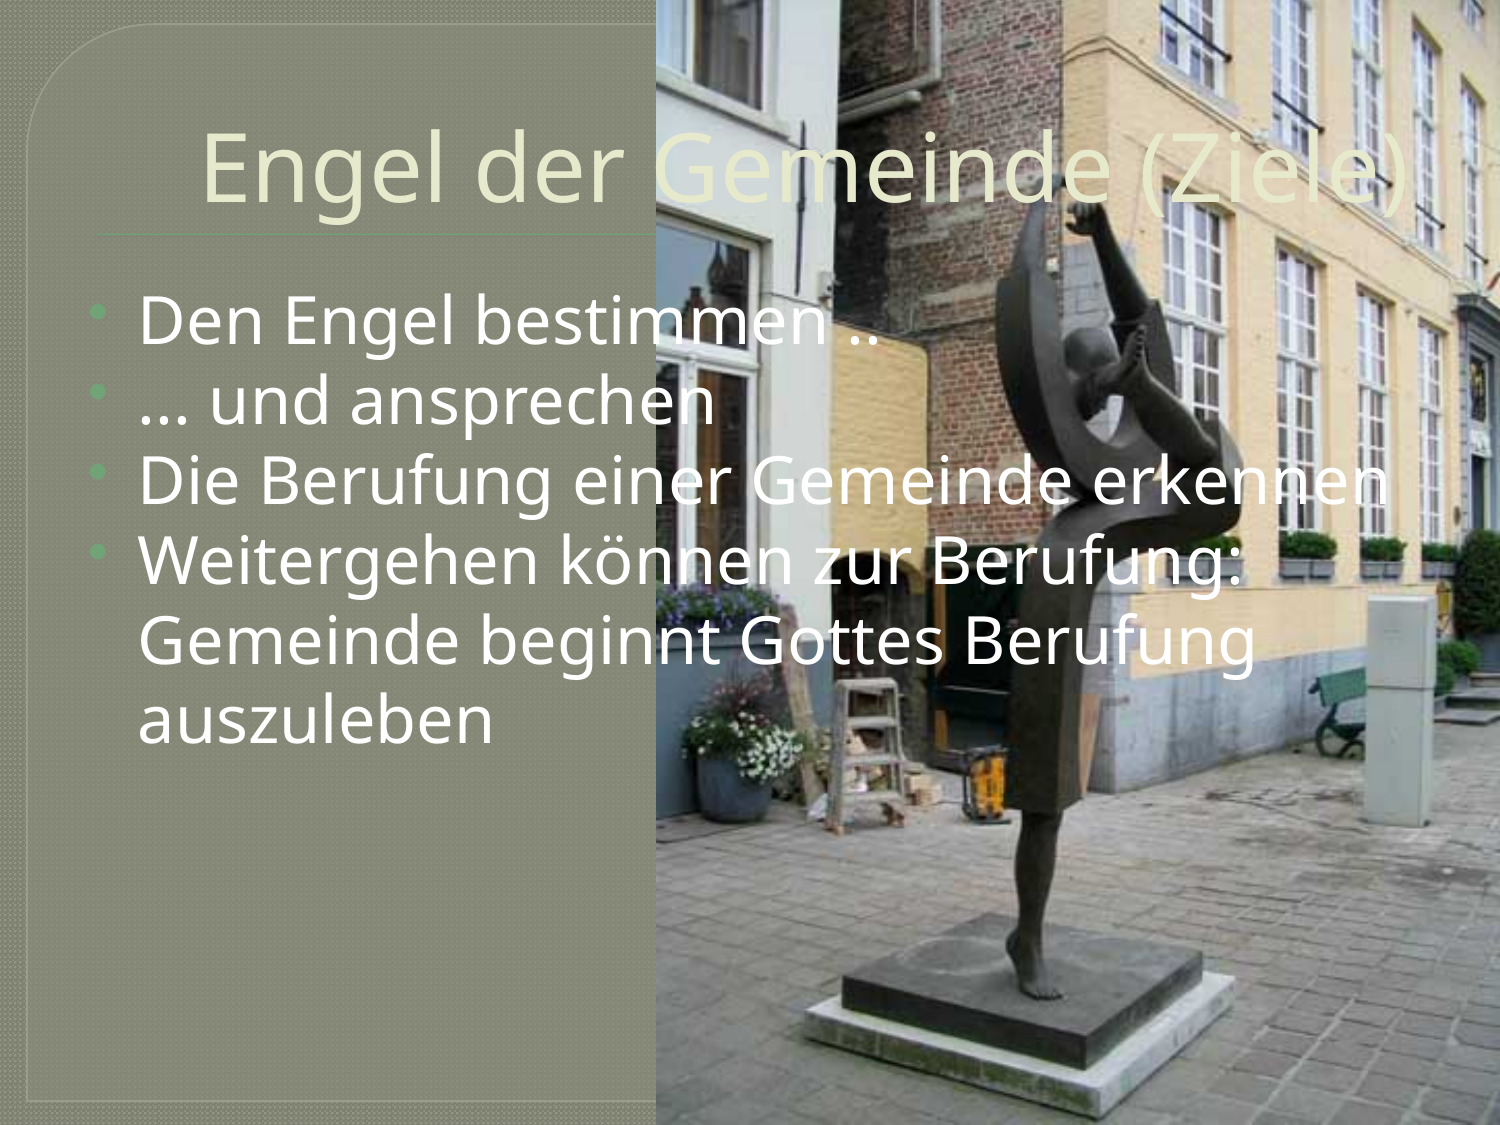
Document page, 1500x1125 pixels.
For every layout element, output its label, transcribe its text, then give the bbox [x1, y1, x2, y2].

list Den Engel bestimmen .. ... und ansprechen Die Berufung einer Gemeinde erkennen Weitergehen können zur Berufung: Gemeinde beginnt Gottes Berufung auszuleben [75, 270, 649, 1013]
title Engel der Gemeinde (Ziele) [75, 41, 649, 230]
picture [655, 0, 1500, 1125]
